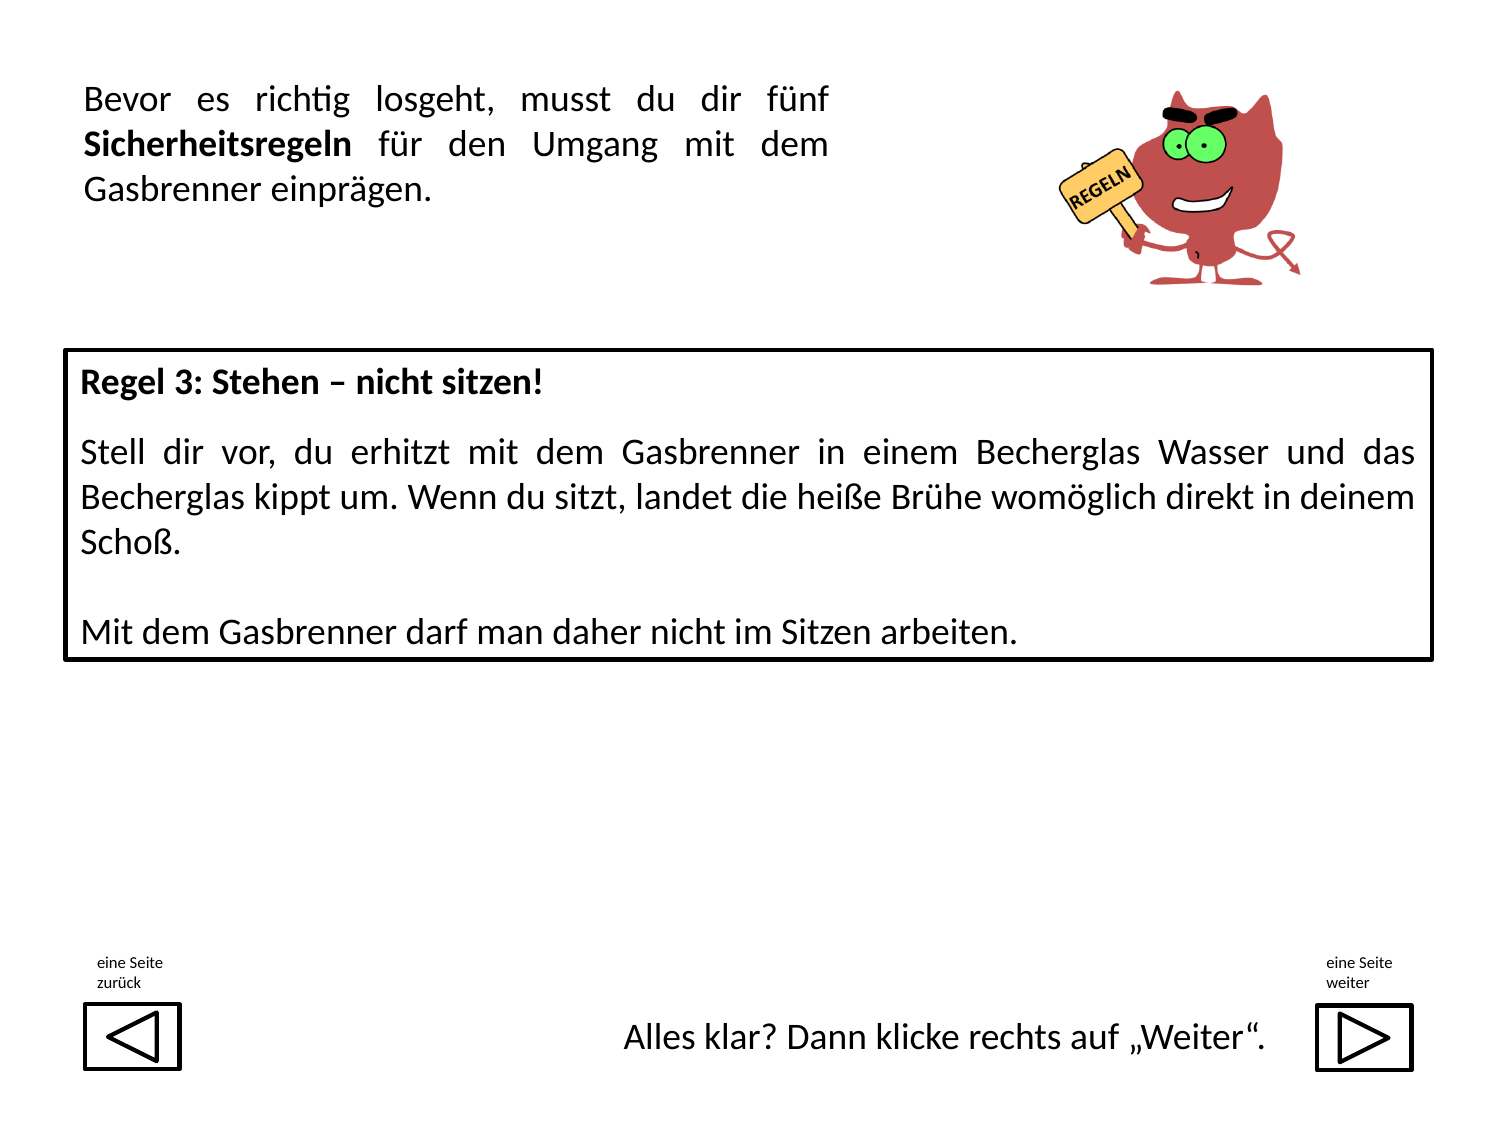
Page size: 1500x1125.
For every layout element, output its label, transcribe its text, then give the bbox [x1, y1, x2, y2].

text_box Alles klar? Dann klicke rechts auf „Weiter“. [218, 1004, 1282, 1065]
text_box eine Seite weiter [1311, 945, 1429, 1000]
text_box [1315, 1003, 1414, 1072]
text_box eine Seite zurück [82, 945, 199, 1000]
text_box [83, 1002, 182, 1071]
picture [1054, 84, 1313, 291]
text_box Regel 3: Stehen – nicht sitzen! Stell dir vor, du erhitzt mit dem Gasbrenner in einem Becherglas Wasser und das Becherglas kippt um. Wenn du sitzt, landet die heiße Brühe womöglich direkt in deinem Schoß. Mit dem Gasbrenner darf man daher nicht im Sitzen arbeiten. [65, 349, 1433, 660]
text_box Bevor es richtig losgeht, musst du dir fünf Sicherheitsregeln für den Umgang mit dem Gasbrenner einprägen. [68, 66, 845, 217]
